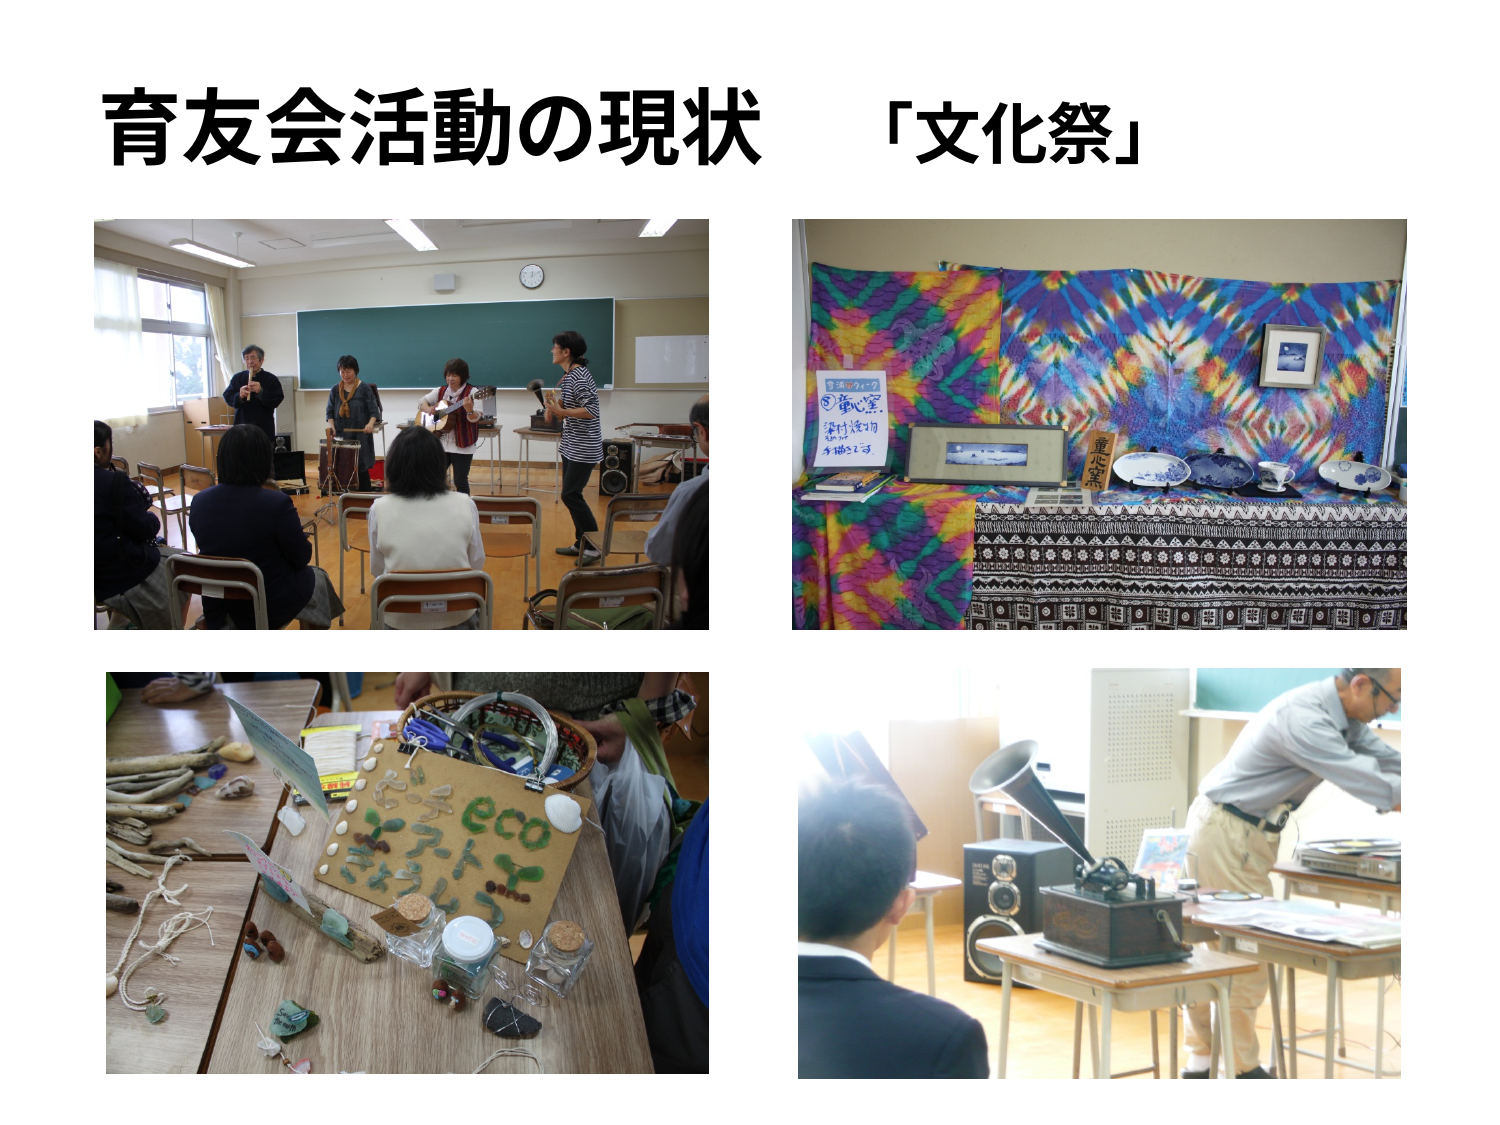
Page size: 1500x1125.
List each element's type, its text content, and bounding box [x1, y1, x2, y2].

picture [798, 668, 1402, 1079]
picture [105, 671, 709, 1075]
picture [792, 219, 1408, 630]
picture [94, 219, 709, 630]
title 育友会活動の現状 「文化祭」 [83, 66, 1447, 185]
